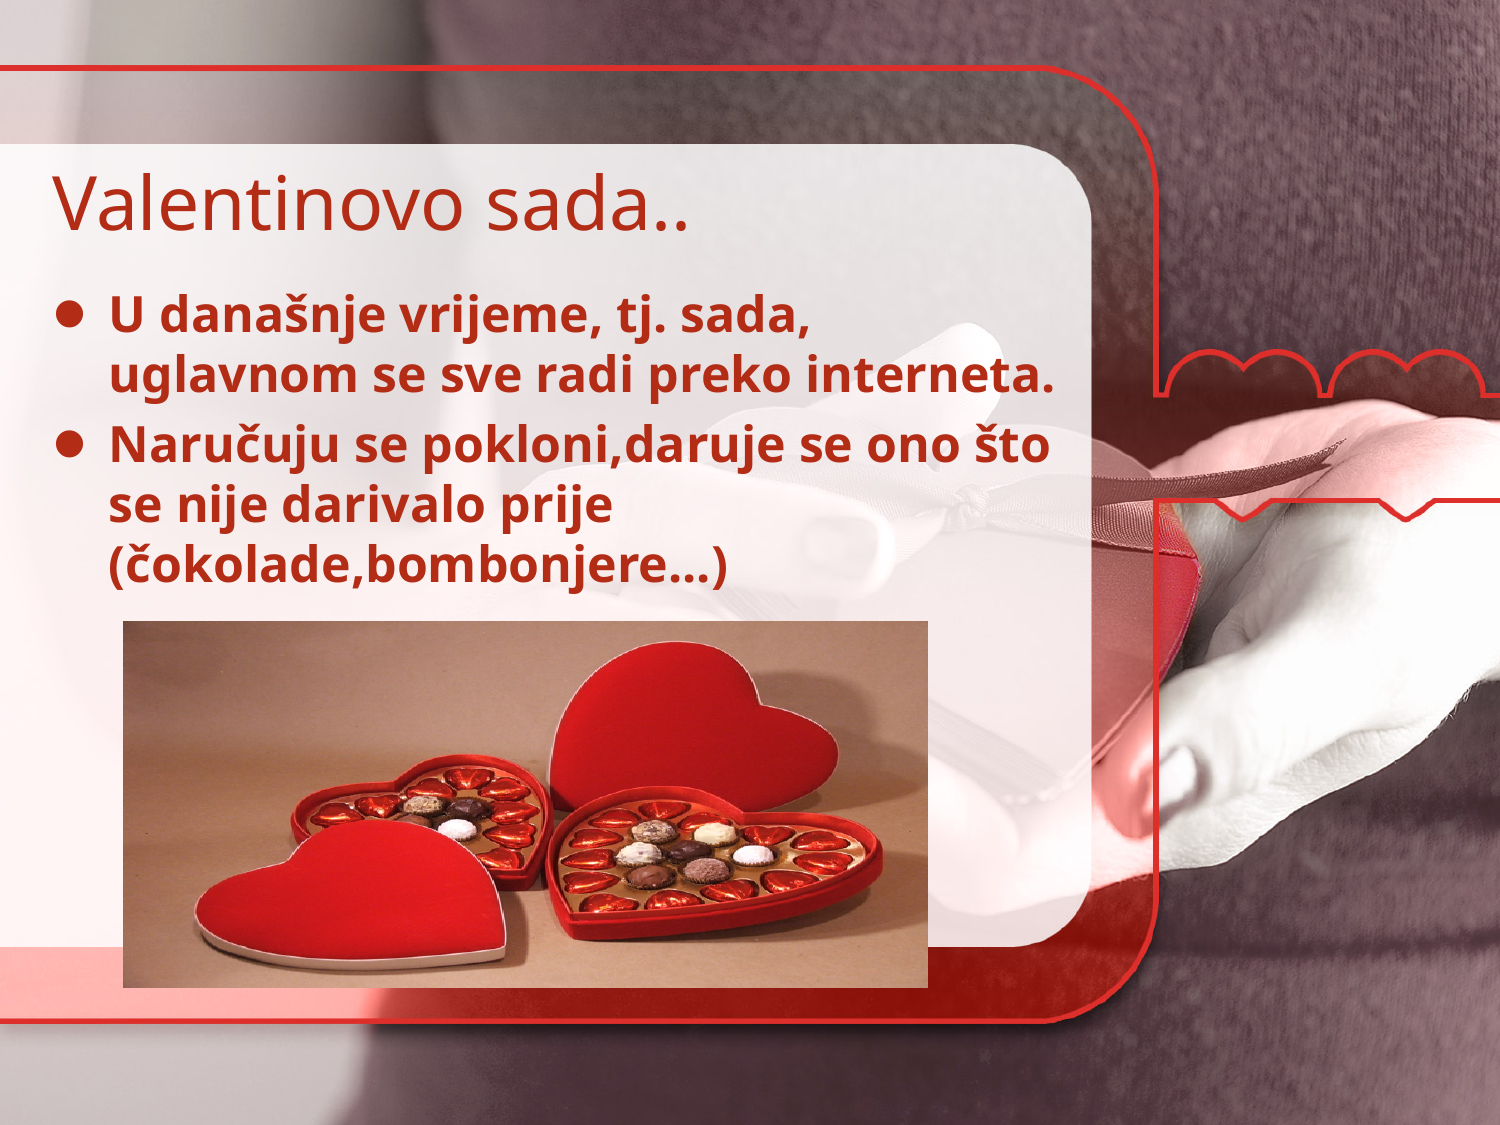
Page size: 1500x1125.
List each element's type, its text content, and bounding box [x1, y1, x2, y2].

title Valentinovo sada.. [37, 162, 1076, 238]
picture [0, 0, 1500, 1125]
list U današnje vrijeme, tj. sada, uglavnom se sve radi preko interneta. Naručuju se pokloni,daruje se ono što se nije darivalo prije (čokolade,bombonjere...) [37, 274, 1076, 1038]
